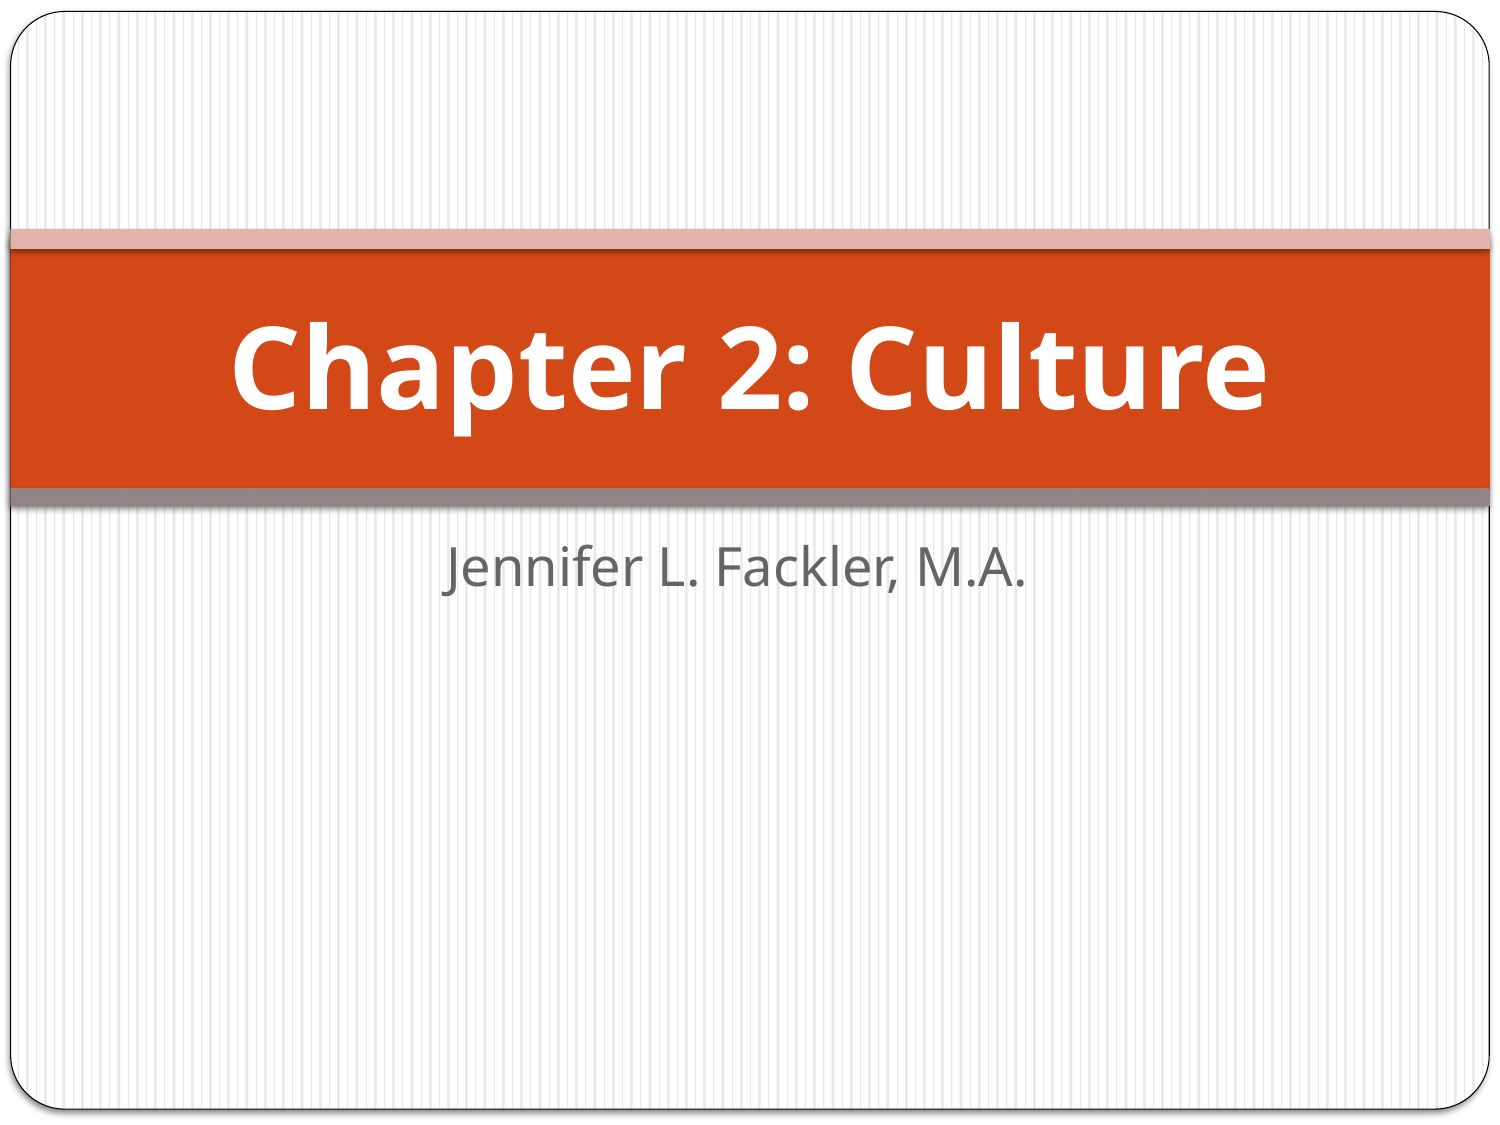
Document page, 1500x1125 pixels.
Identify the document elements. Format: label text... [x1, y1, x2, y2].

subtitle Jennifer L. Fackler, M.A. [212, 524, 1263, 788]
title Chapter 2: Culture [74, 246, 1426, 489]
